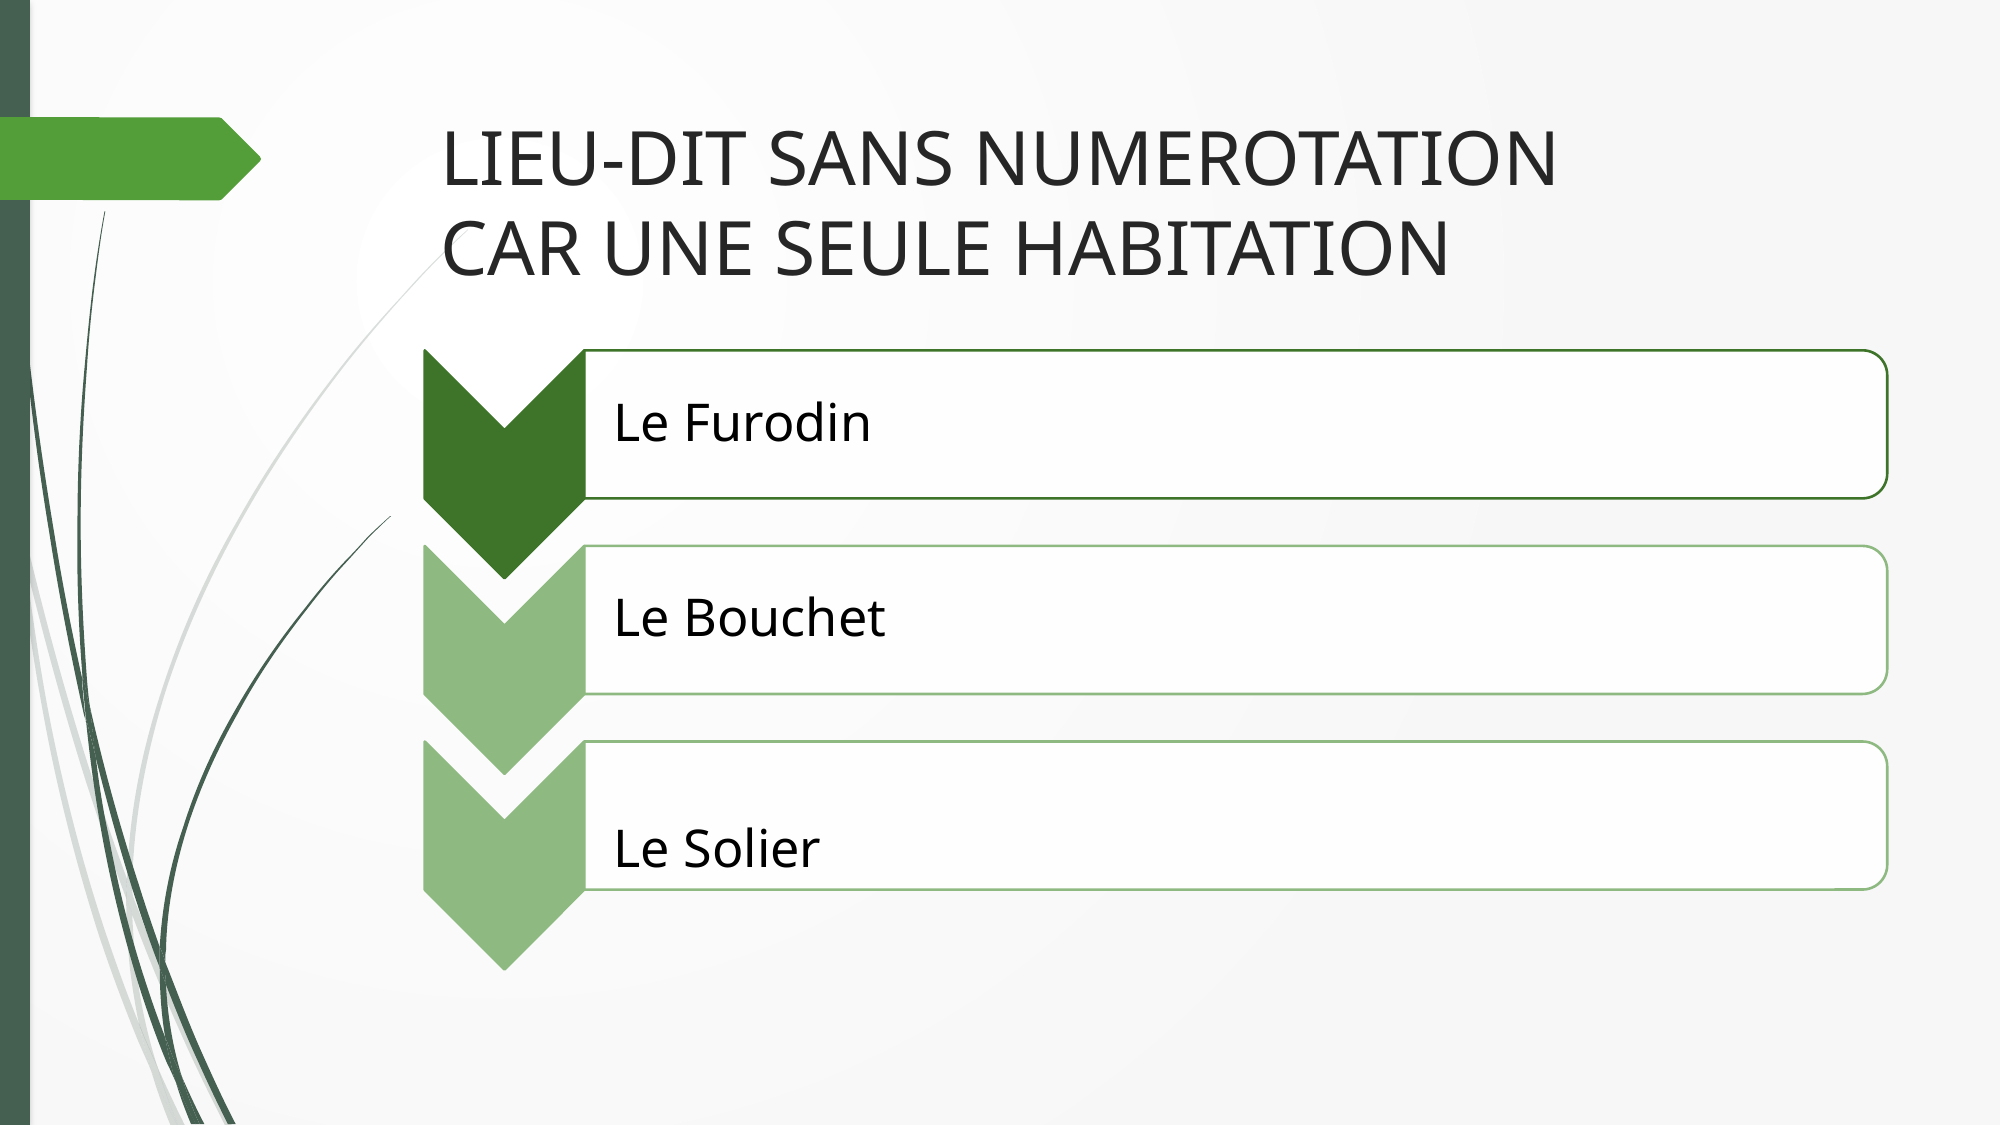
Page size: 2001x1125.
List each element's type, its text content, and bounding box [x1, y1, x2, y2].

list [424, 349, 1888, 971]
title LIEU-DIT SANS NUMEROTATION CAR UNE SEULE HABITATION [425, 102, 1888, 313]
